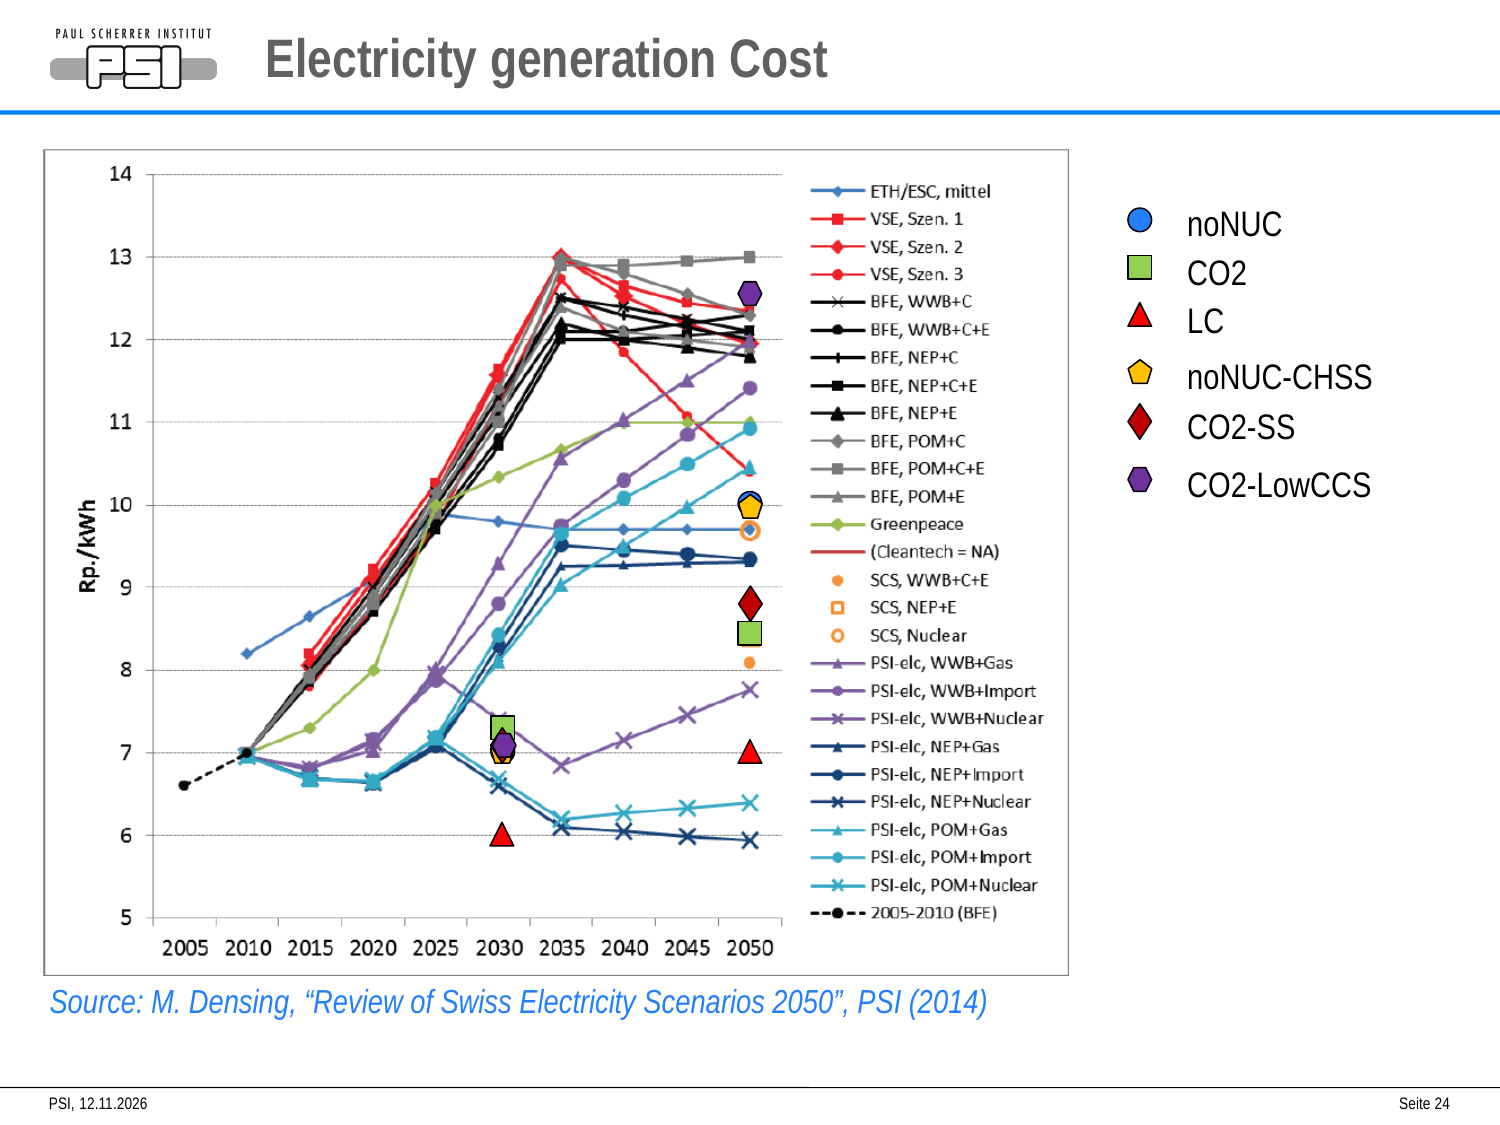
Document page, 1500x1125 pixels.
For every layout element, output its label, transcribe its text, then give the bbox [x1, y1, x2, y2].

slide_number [79, 1092, 230, 1125]
text_box CO2-LowCCS [1187, 457, 1388, 505]
text_box LC [1187, 293, 1388, 341]
picture [50, 28, 217, 89]
slide_number Seite 24 [1312, 1092, 1450, 1125]
title Electricity generation Cost [265, 23, 1451, 115]
text_box [1127, 403, 1152, 440]
text_box [1127, 208, 1152, 232]
text_box Source: M. Densing, “Review of Swiss Electricity Scenarios 2050”, PSI (2014) [49, 982, 1069, 1020]
text_box [1128, 359, 1152, 384]
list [41, 147, 1070, 977]
text_box CO2 [1187, 245, 1388, 293]
text_box [1127, 255, 1152, 279]
text_box [1127, 302, 1152, 327]
text_box noNUC [1187, 196, 1388, 244]
text_box [1127, 467, 1152, 492]
text_box CO2-SS [1187, 399, 1388, 447]
text_box noNUC-CHSS [1187, 349, 1388, 397]
footer PSI, [12, 1092, 75, 1125]
